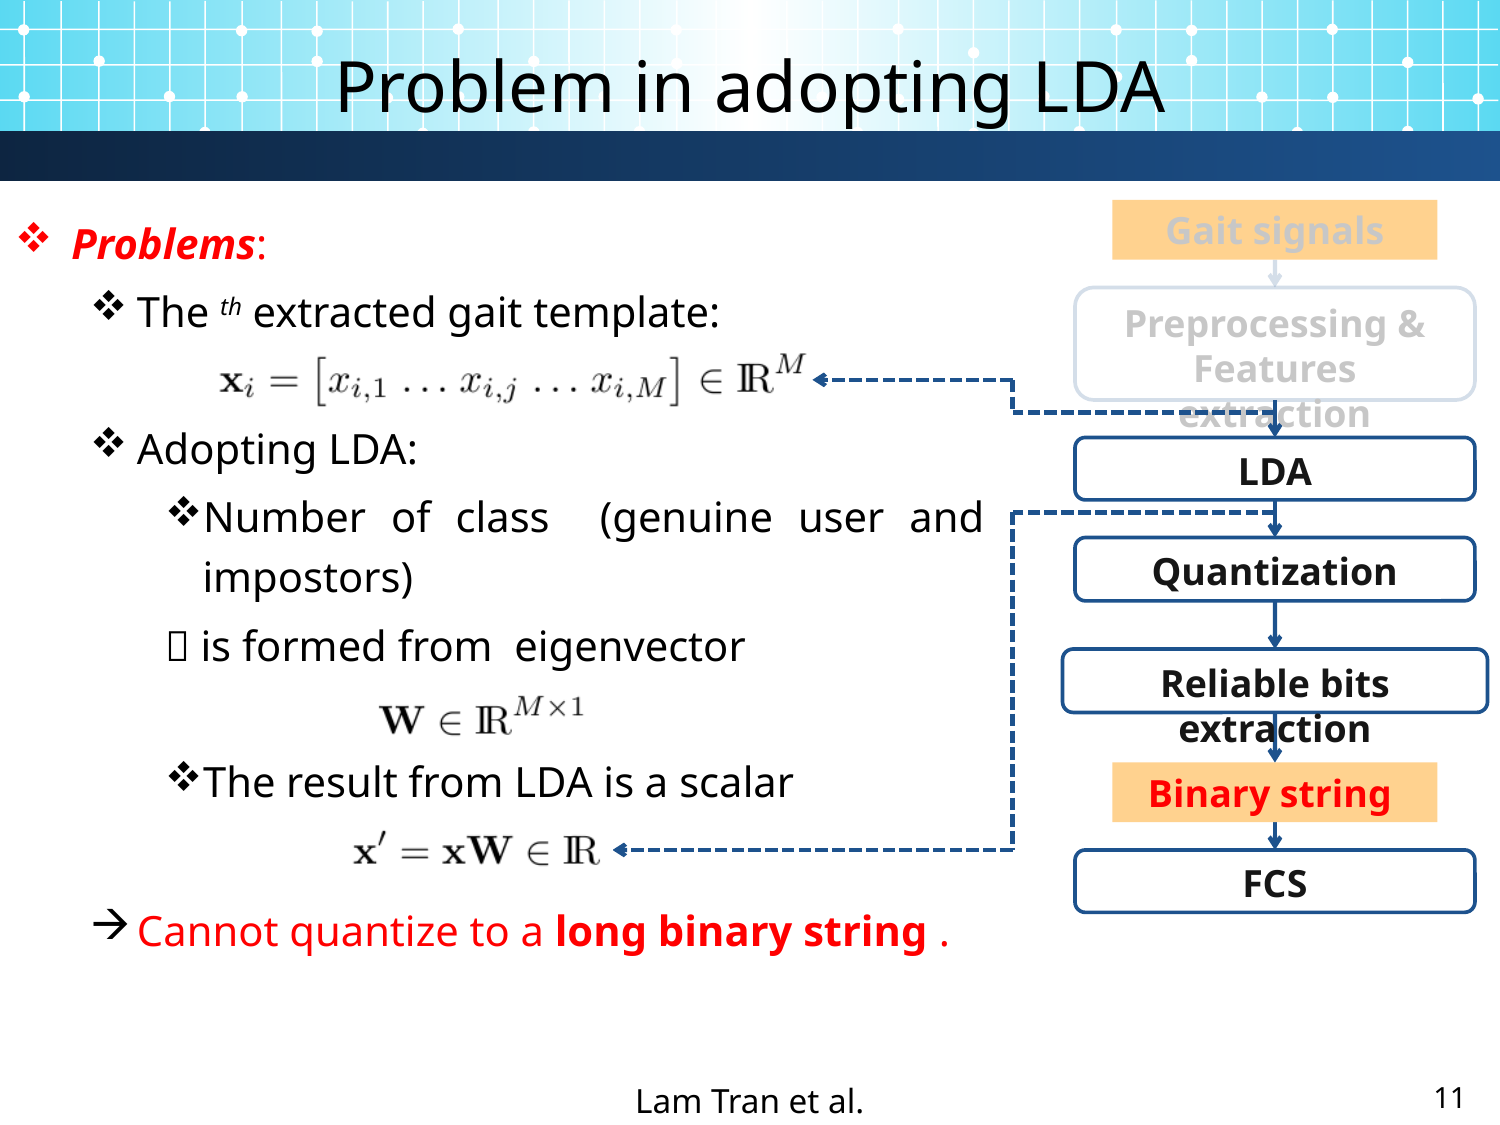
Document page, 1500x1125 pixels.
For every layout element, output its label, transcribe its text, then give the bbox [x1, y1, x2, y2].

text_box LDA [1074, 437, 1475, 500]
picture [373, 687, 588, 745]
picture [212, 346, 813, 413]
text_box Gait signals [1112, 199, 1438, 260]
picture [344, 818, 613, 882]
footer Lam Tran et al. [0, 1072, 1500, 1125]
text_box FCS [1074, 849, 1475, 913]
title Problem in adopting LDA [0, 37, 1500, 130]
text_box Quantization [1074, 537, 1475, 601]
text_box Reliable bits extraction [1062, 649, 1488, 713]
text_box Preprocessing & Features extraction [1074, 287, 1475, 400]
